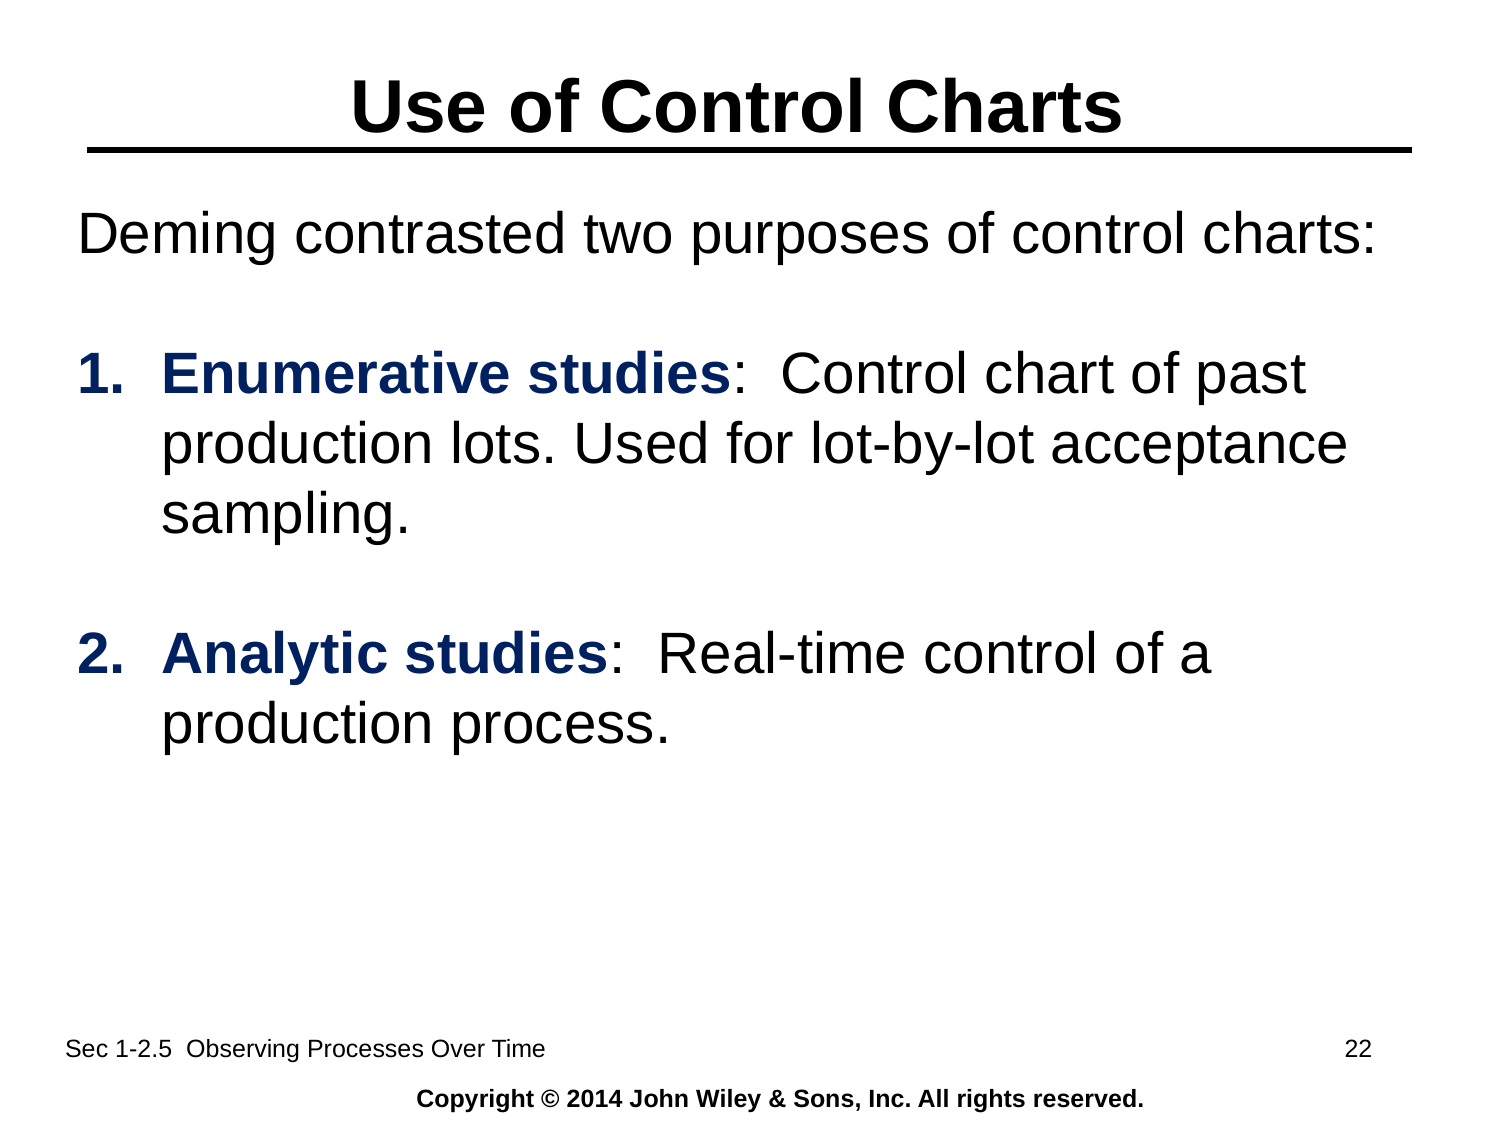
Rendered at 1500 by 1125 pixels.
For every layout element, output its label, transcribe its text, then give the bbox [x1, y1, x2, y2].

slide_number 22 [1074, 1024, 1388, 1101]
text_box Deming contrasted two purposes of control charts: Enumerative studies: Control chart of past production lots. Used for lot-by-lot acceptance sampling. Analytic studies: Real-time control of a production process. [62, 187, 1413, 762]
text_box Use of Control Charts [62, 49, 1413, 155]
footer Sec 1-2.5 Observing Processes Over Time [49, 1024, 776, 1101]
